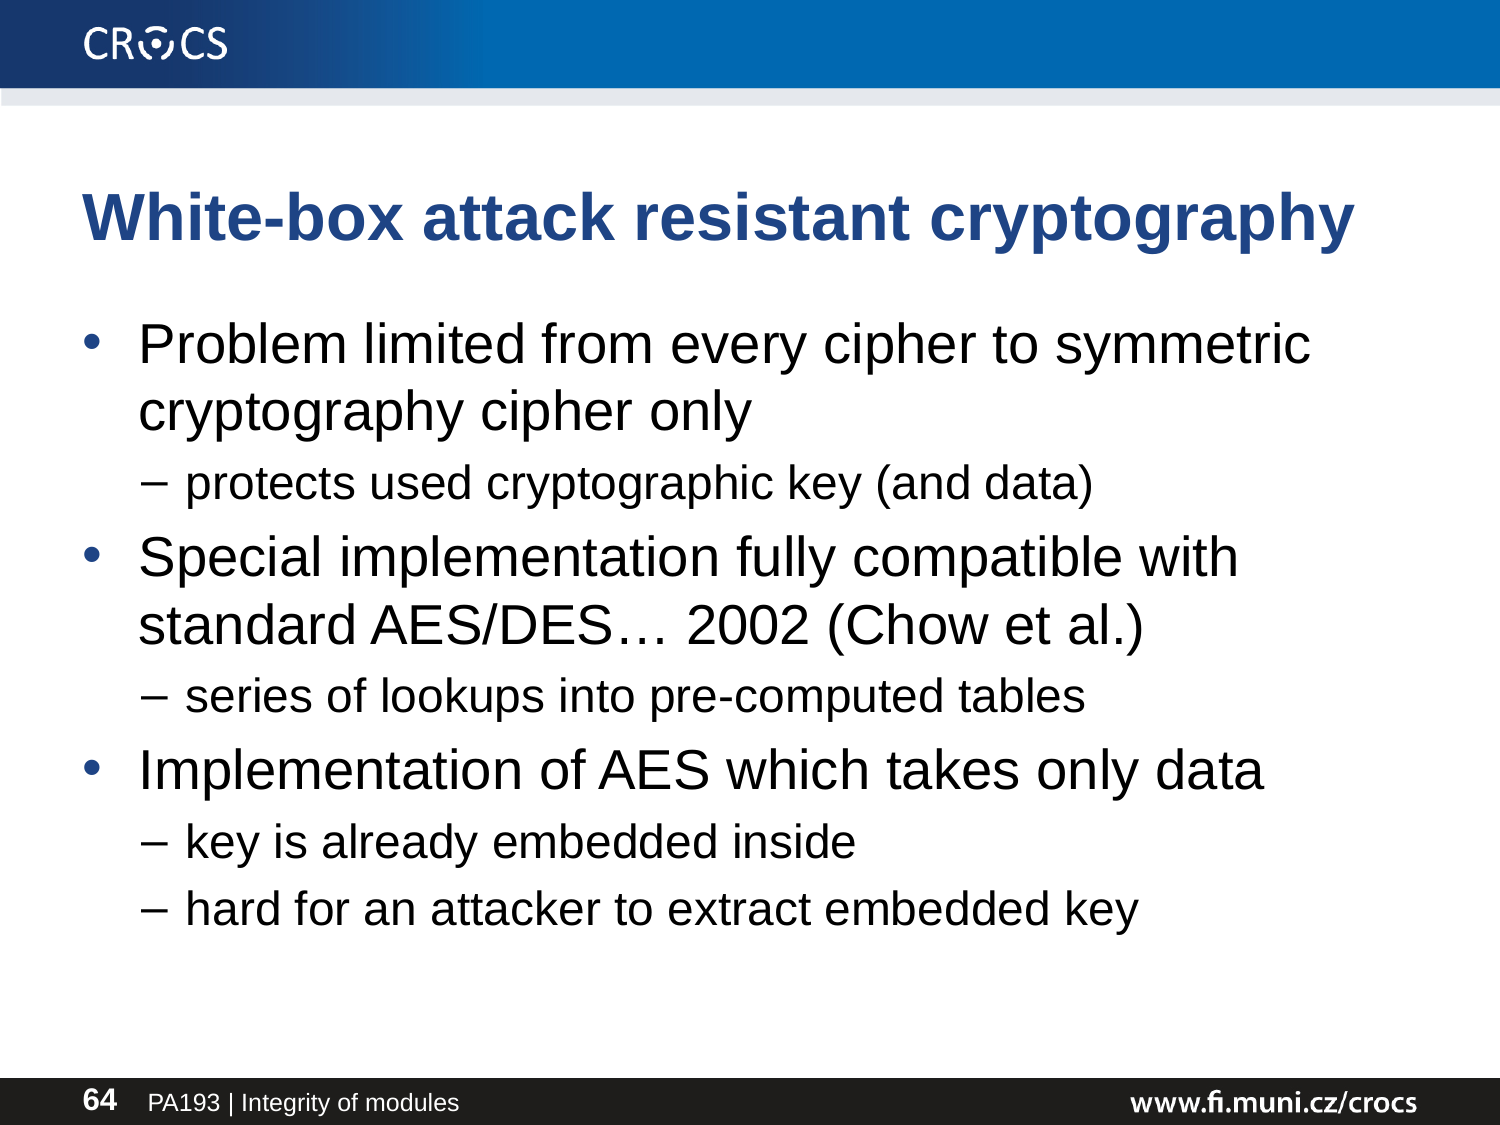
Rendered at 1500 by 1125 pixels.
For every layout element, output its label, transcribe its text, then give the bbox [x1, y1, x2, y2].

slide_number 64 [82, 1078, 148, 1125]
footer PA193 | Integrity of modules [148, 1078, 623, 1125]
picture [0, 0, 1500, 1125]
list Problem limited from every cipher to symmetric cryptography cipher only protects used cryptographic key (and data) Special implementation fully compatible with standard AES/DES… 2002 (Chow et al.) series of lookups into pre-computed tables Implementation of AES which takes only data key is already embedded inside hard for an attacker to extract embedded key [82, 306, 1433, 988]
title White-box attack resistant cryptography [82, 148, 1433, 280]
